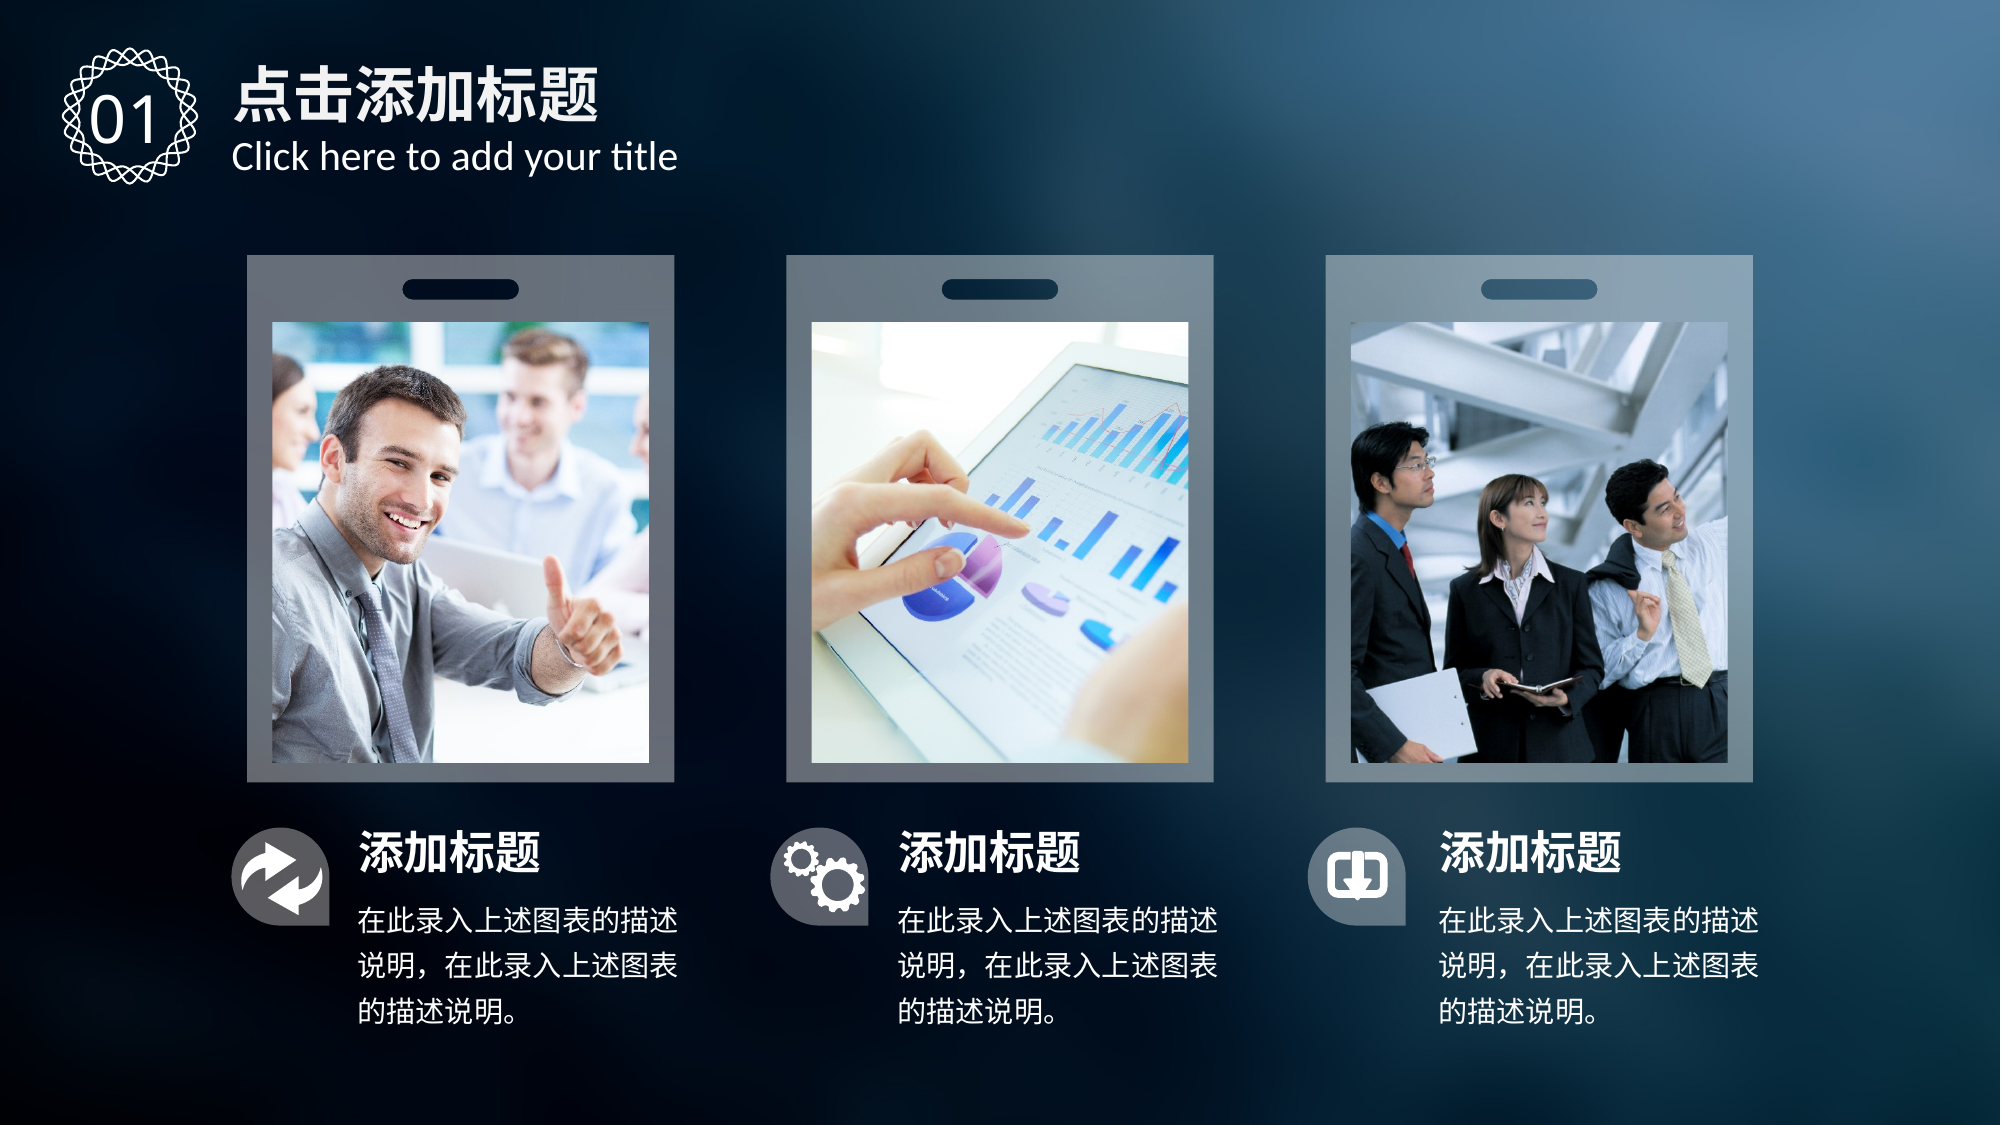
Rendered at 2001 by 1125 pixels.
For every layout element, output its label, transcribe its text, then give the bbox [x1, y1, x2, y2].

text_box 在此录入上述图表的描述说明，在此录入上述图表的描述说明。 [882, 884, 1236, 1036]
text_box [770, 827, 869, 926]
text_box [786, 255, 1214, 783]
text_box 添加标题 [343, 816, 557, 884]
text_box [62, 48, 198, 184]
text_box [1307, 827, 1406, 926]
text_box 添加标题 [883, 816, 1097, 884]
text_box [1325, 255, 1753, 783]
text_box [231, 827, 332, 926]
picture [0, 0, 2000, 1125]
text_box 在此录入上述图表的描述说明，在此录入上述图表的描述说明。 [342, 884, 695, 1036]
text_box 点击添加标题 [217, 48, 615, 137]
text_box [247, 255, 675, 783]
picture [1924, 1110, 1950, 1115]
text_box 在此录入上述图表的描述说明，在此录入上述图表的描述说明。 [1423, 884, 1803, 1036]
text_box Click here to add your title [216, 121, 694, 187]
text_box 添加标题 [1424, 816, 1638, 884]
